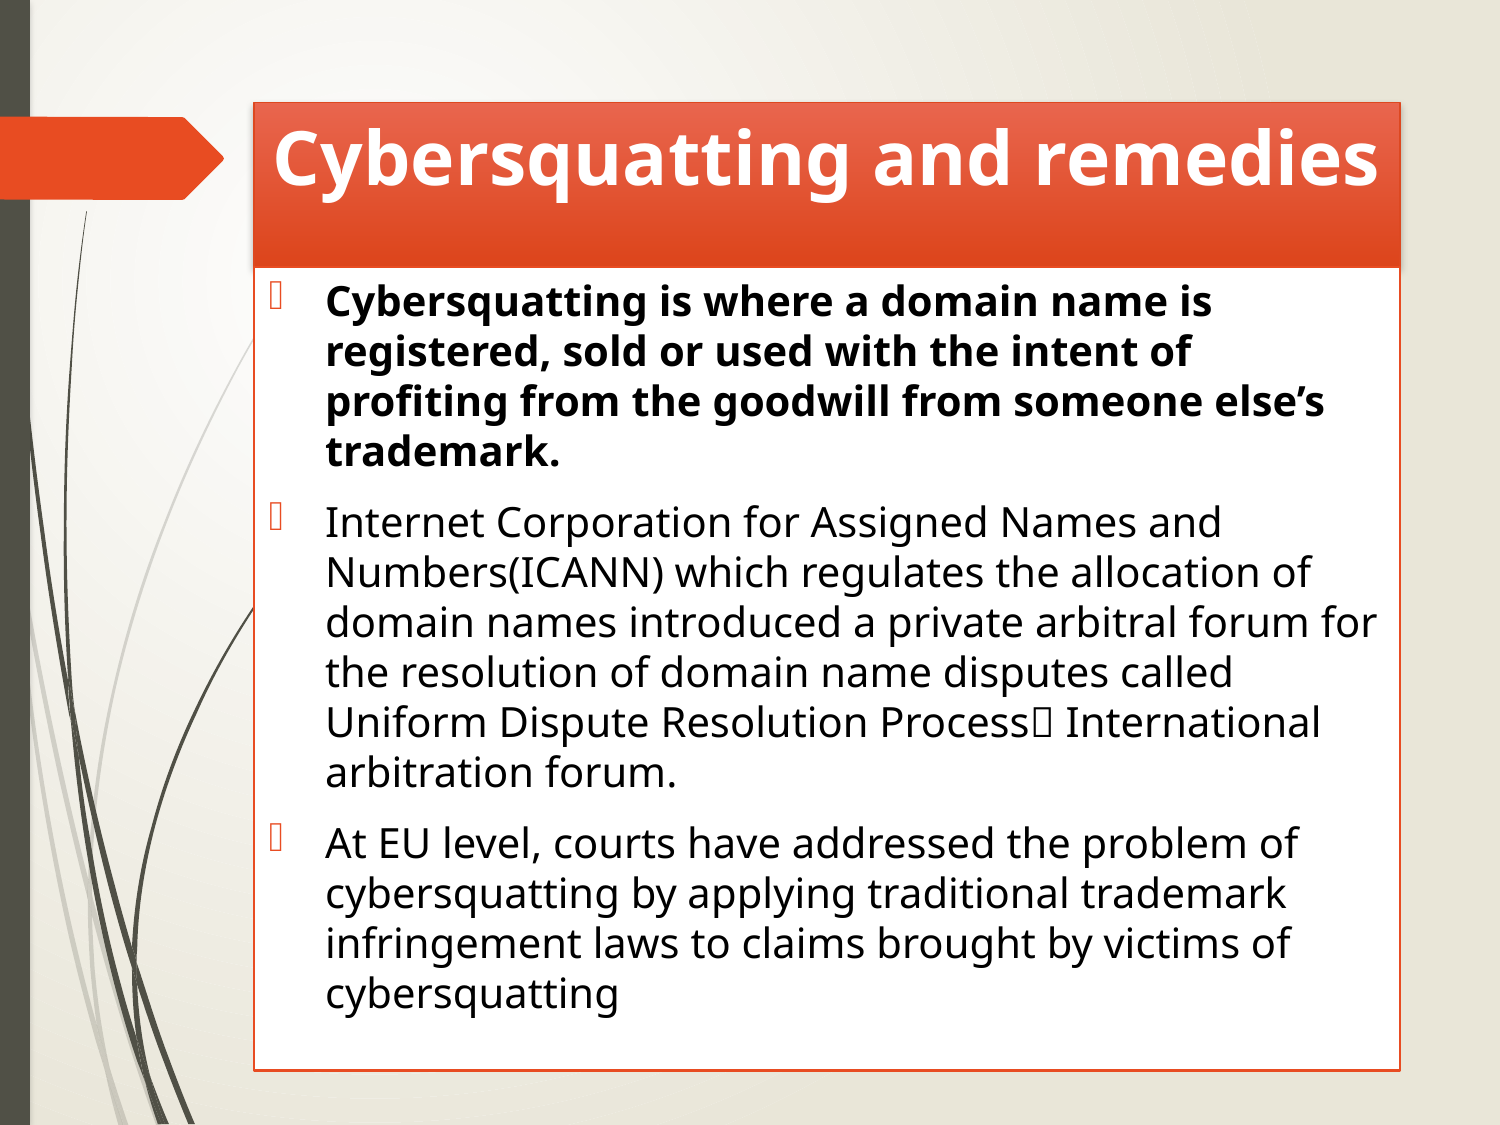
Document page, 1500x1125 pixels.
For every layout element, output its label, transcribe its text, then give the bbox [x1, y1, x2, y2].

title Cybersquatting and remedies [253, 102, 1401, 266]
list Cybersquatting is where a domain name is registered, sold or used with the intent of profiting from the goodwill from someone else’s trademark. Internet Corporation for Assigned Names and Numbers(ICANN) which regulates the allocation of domain names introduced a private arbitral forum for the resolution of domain name disputes called Uniform Dispute Resolution Process International arbitration forum. At EU level, courts have addressed the problem of cybersquatting by applying traditional trademark infringement laws to claims brought by victims of cybersquatting [253, 266, 1401, 1072]
